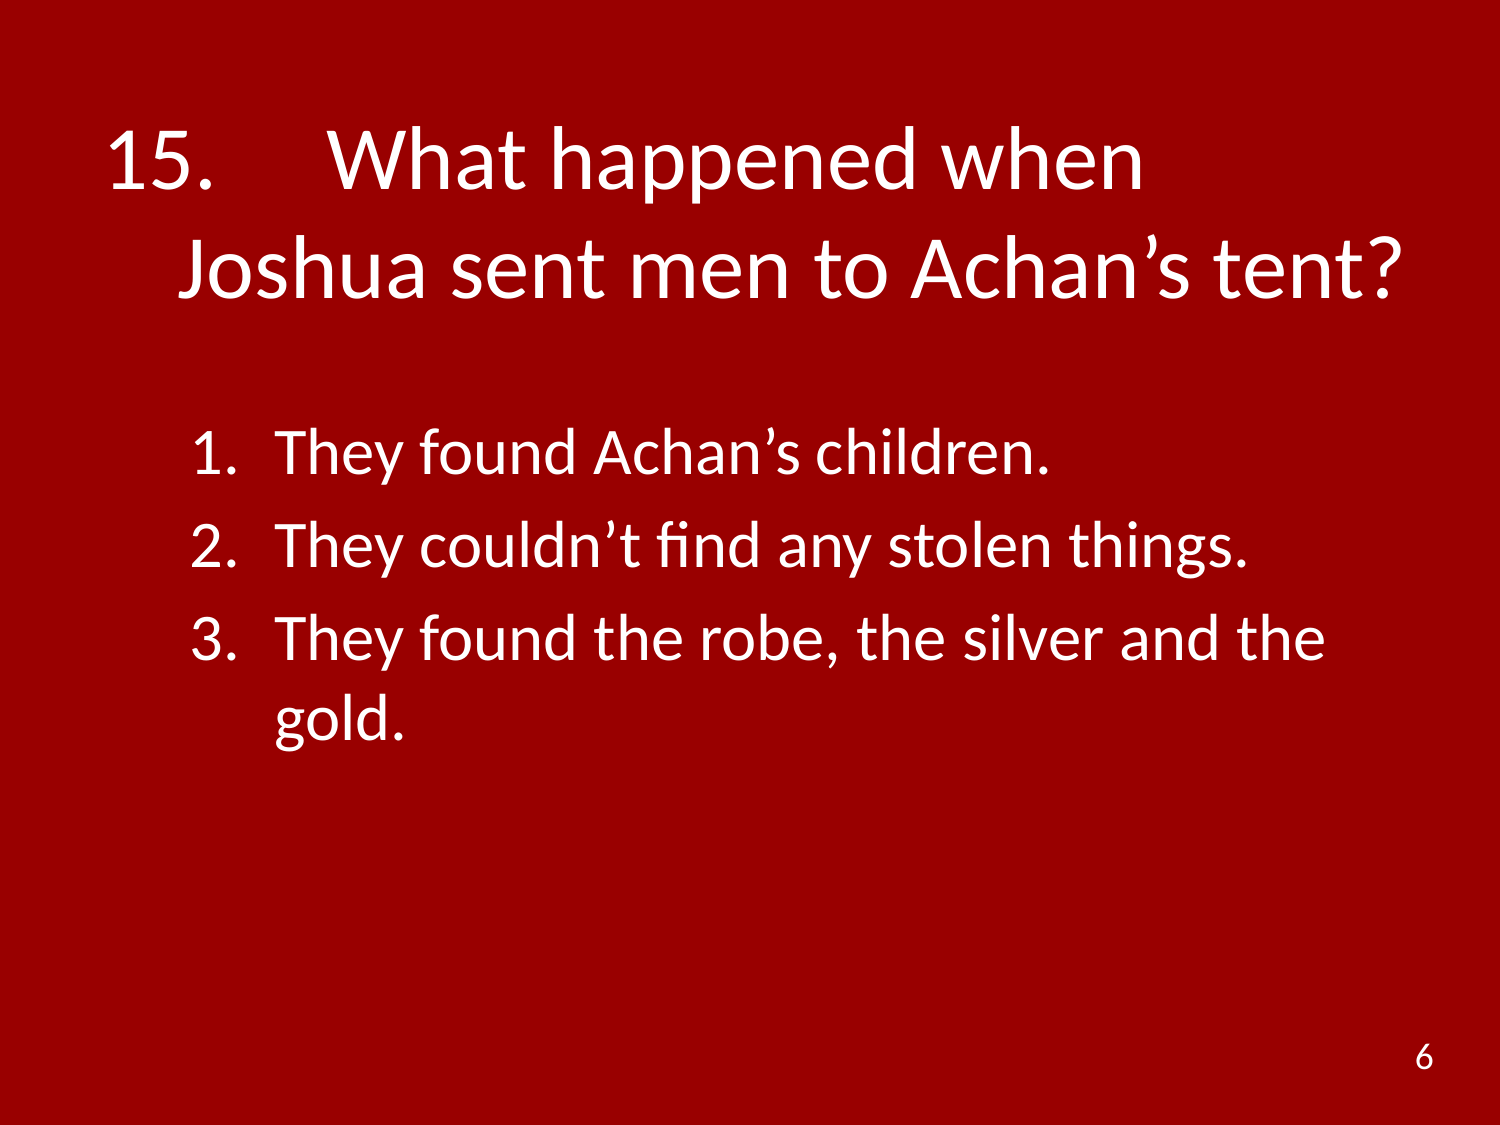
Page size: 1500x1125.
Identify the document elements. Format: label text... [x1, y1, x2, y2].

subtitle They found Achan’s children. They couldn’t find any stolen things. They found the robe, the silver and the gold. [174, 399, 1375, 800]
title 15. What happened when Joshua sent men to Achan’s tent? [87, 87, 1425, 329]
text_box 6 [1400, 1024, 1450, 1085]
